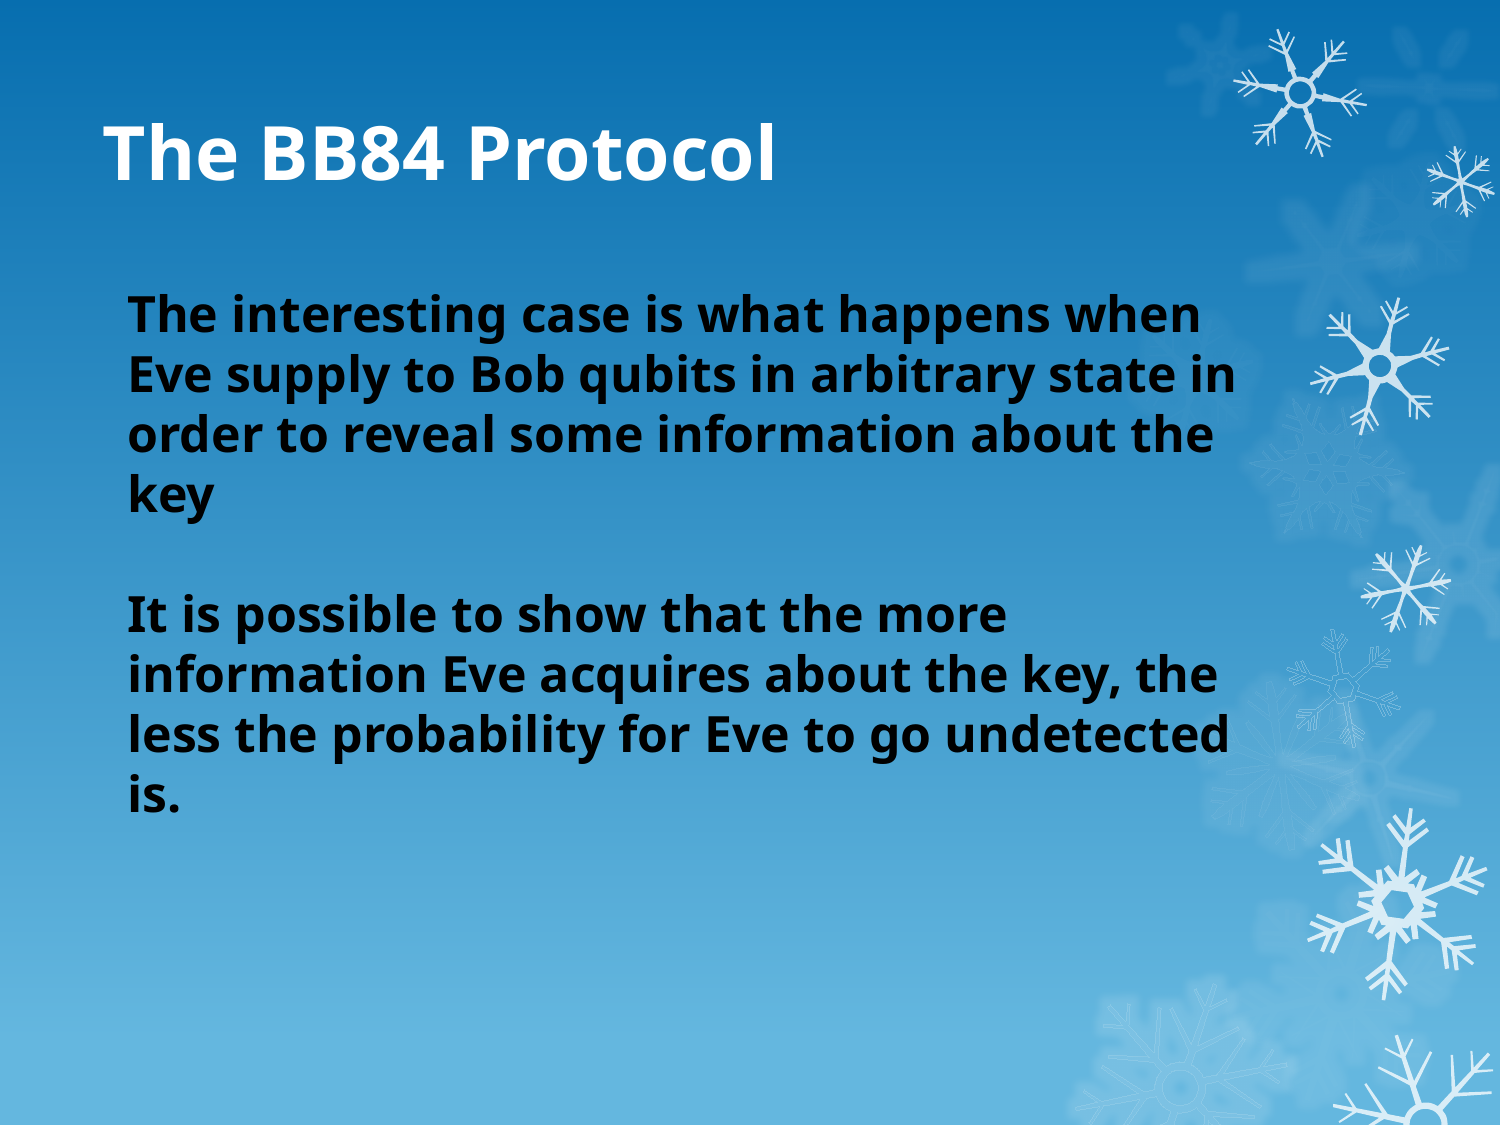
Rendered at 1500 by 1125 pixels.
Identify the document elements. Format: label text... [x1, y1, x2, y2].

title The BB84 Protocol [87, 75, 1257, 227]
text_box The interesting case is what happens when Eve supply to Bob qubits in arbitrary state in order to reveal some information about the key It is possible to show that the more information Eve acquires about the key, the less the probability for Eve to go undetected is. [112, 274, 1300, 830]
